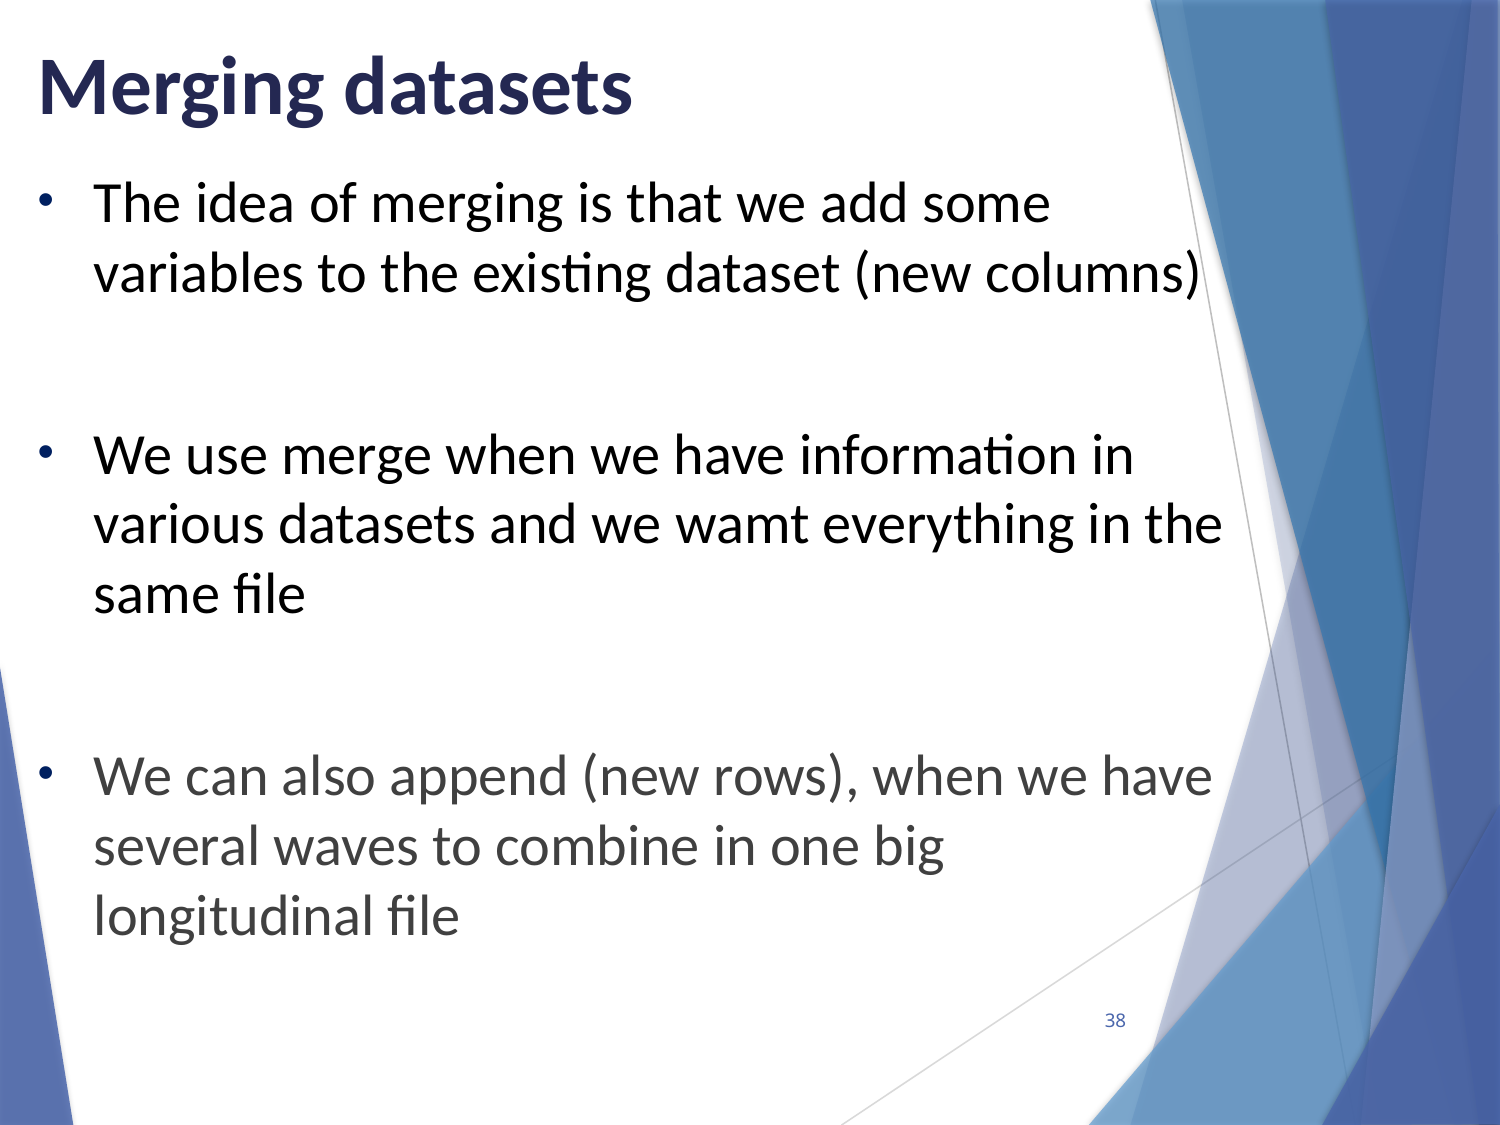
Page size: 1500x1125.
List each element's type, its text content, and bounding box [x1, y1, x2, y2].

list The idea of merging is that we add some variables to the existing dataset (new columns) We use merge when we have information in various datasets and we wamt everything in the same file We can also append (new rows), when we have several waves to combine in one big longitudinal file [22, 157, 1249, 968]
slide_number 38 [1057, 991, 1142, 1051]
text_box Merging datasets [22, 24, 1417, 139]
